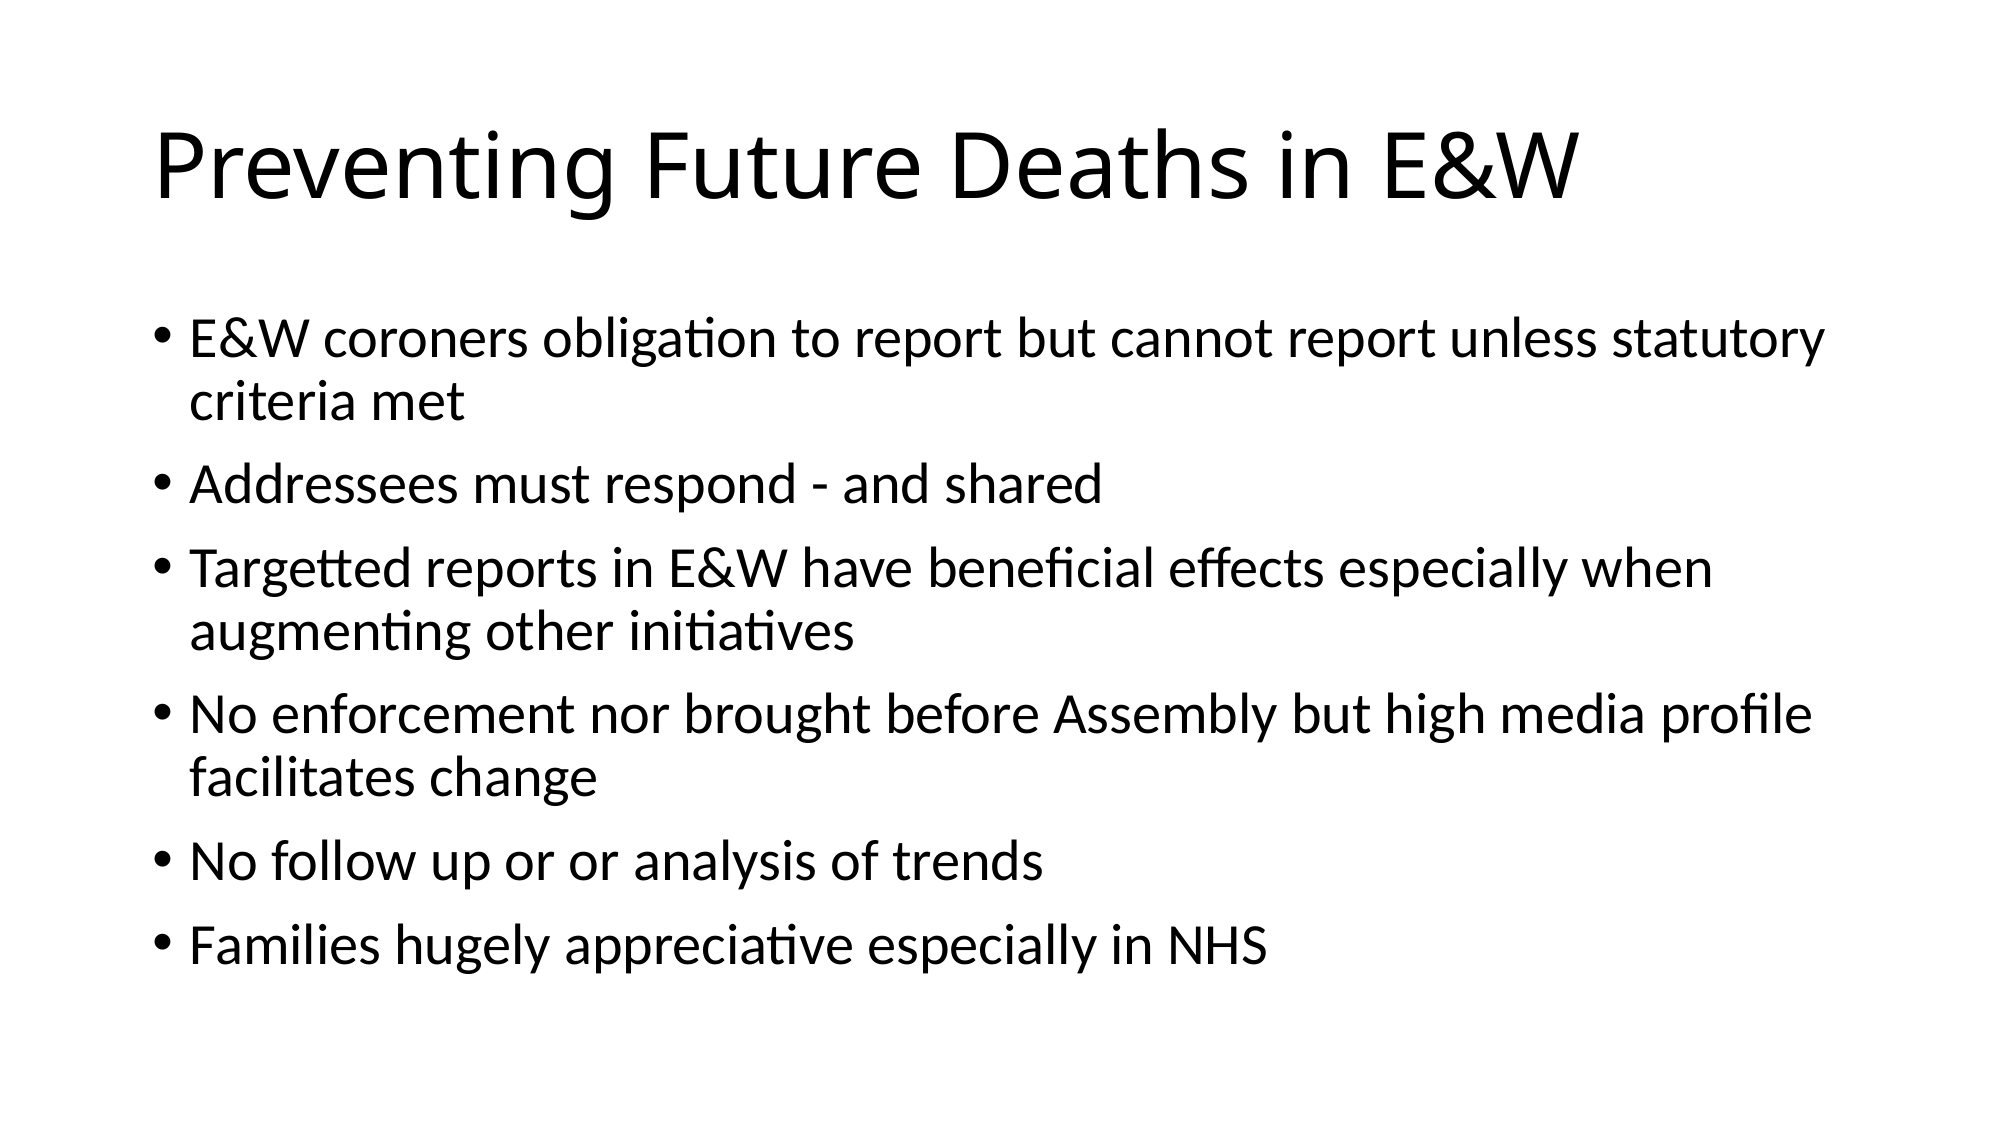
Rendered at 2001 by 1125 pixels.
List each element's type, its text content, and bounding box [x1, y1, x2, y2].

title Preventing Future Deaths in E&W [137, 59, 1863, 278]
list E&W coroners obligation to report but cannot report unless statutory criteria met Addressees must respond - and shared Targetted reports in E&W have beneficial effects especially when augmenting other initiatives No enforcement nor brought before Assembly but high media profile facilitates change No follow up or or analysis of trends Families hugely appreciative especially in NHS [137, 299, 1863, 1014]
